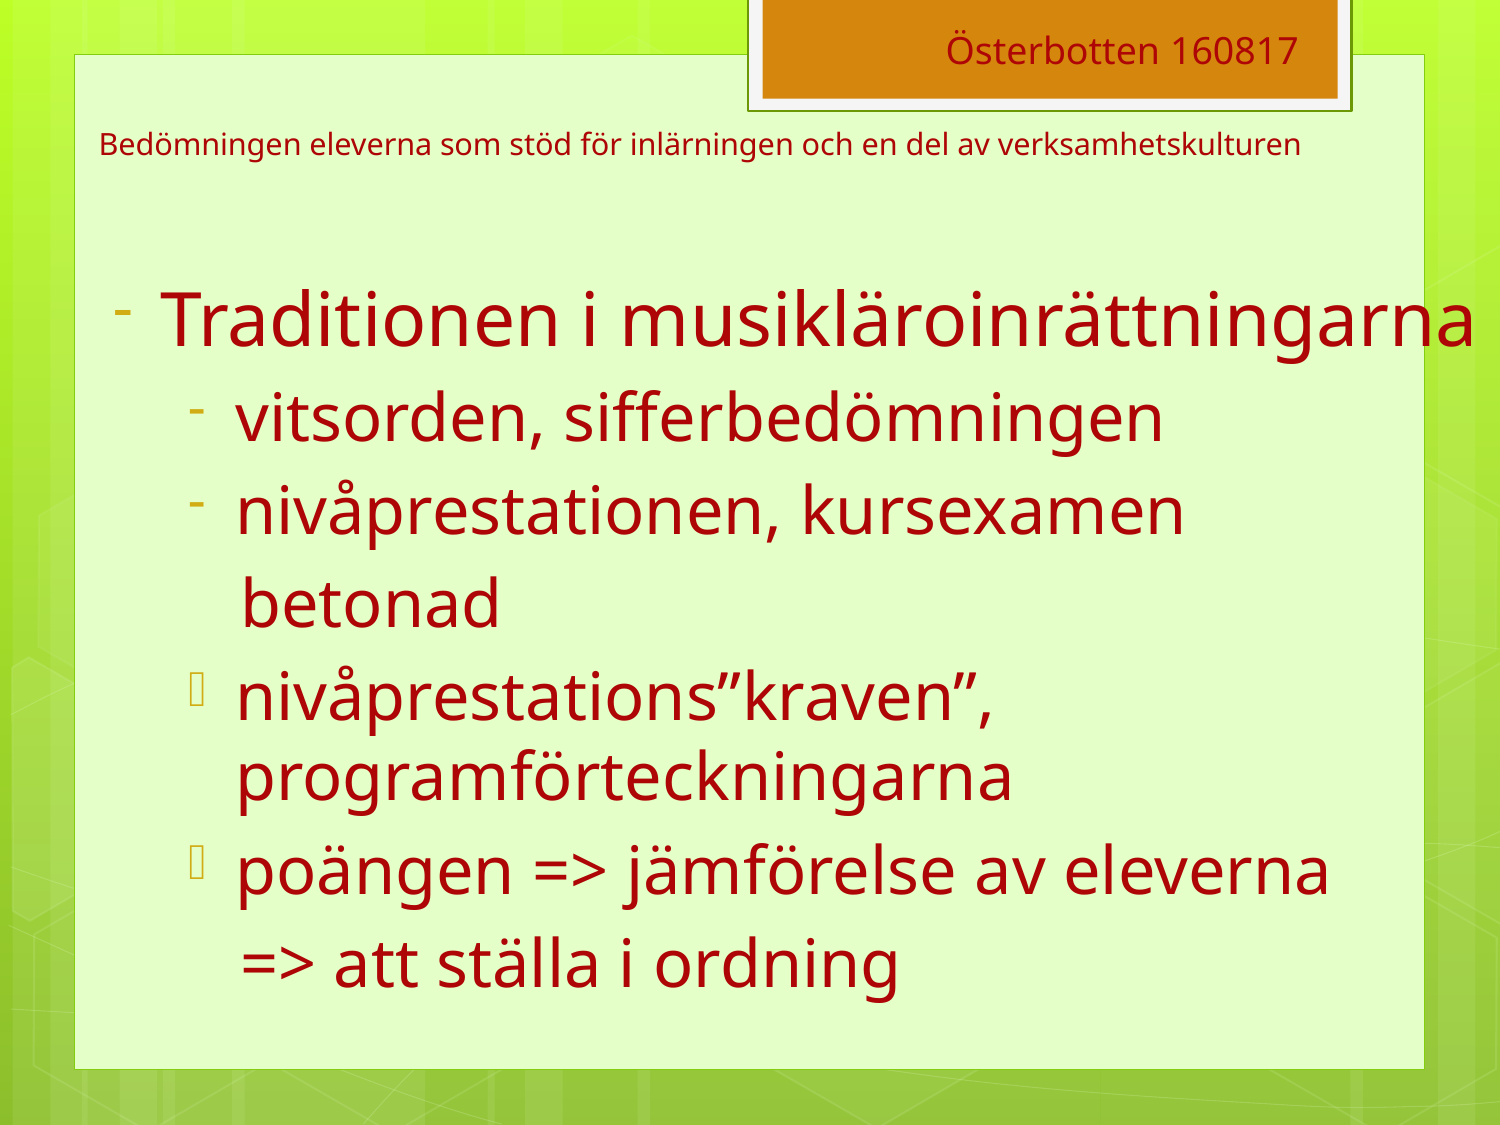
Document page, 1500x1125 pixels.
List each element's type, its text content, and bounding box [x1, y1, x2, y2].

title Bedömningen eleverna som stöd för inlärningen och en del av verksamhetskulturen [83, 108, 1352, 169]
text_box Österbotten 160817 [770, 19, 1324, 79]
list Traditionen i musikläroinrättningarna vitsorden, sifferbedömningen nivåprestationen, kursexamen betonad nivåprestations”kraven”, programförteckningarna poängen => jämförelse av eleverna => att ställa i ordning [98, 263, 1500, 1047]
